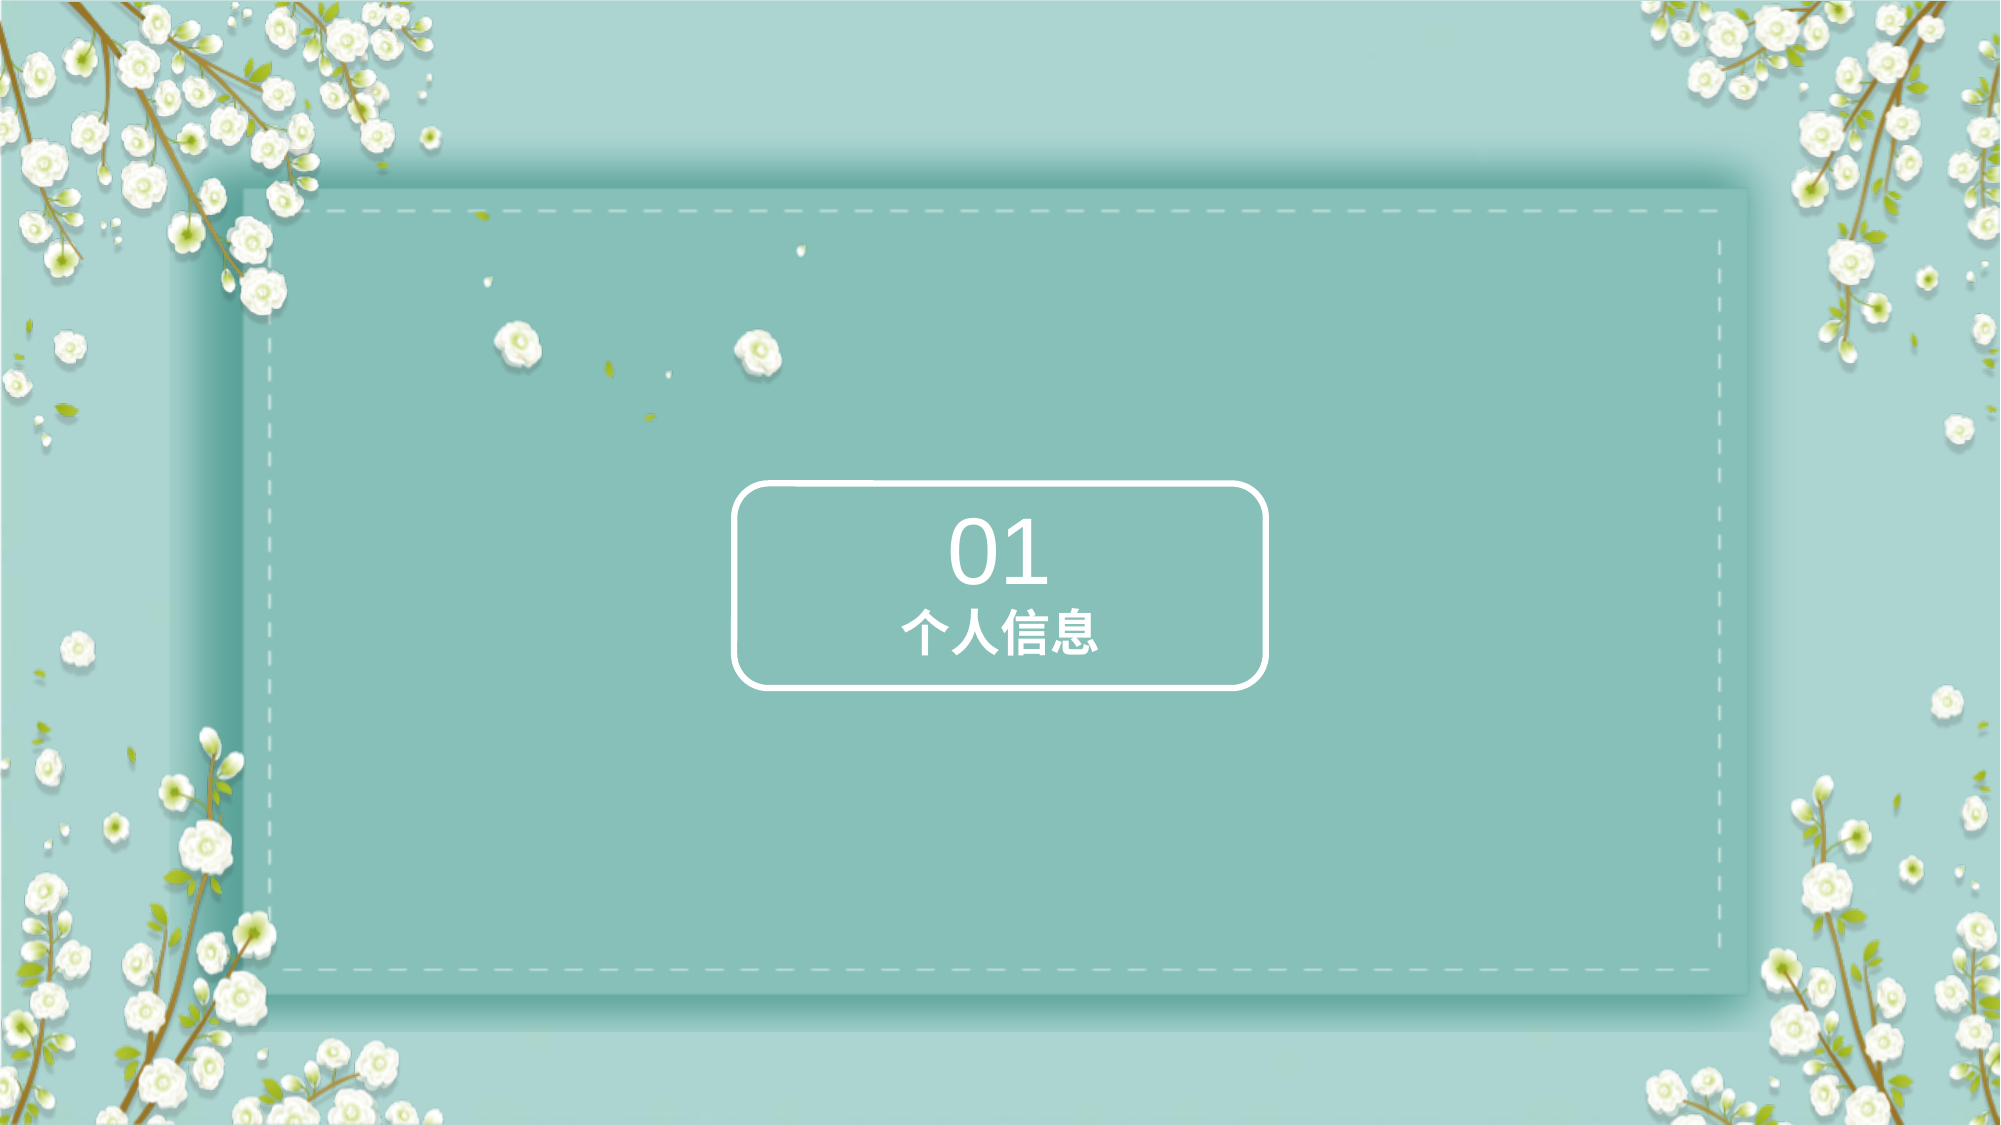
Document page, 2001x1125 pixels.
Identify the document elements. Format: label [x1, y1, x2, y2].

text_box [734, 482, 1266, 689]
picture [0, 0, 2000, 1125]
